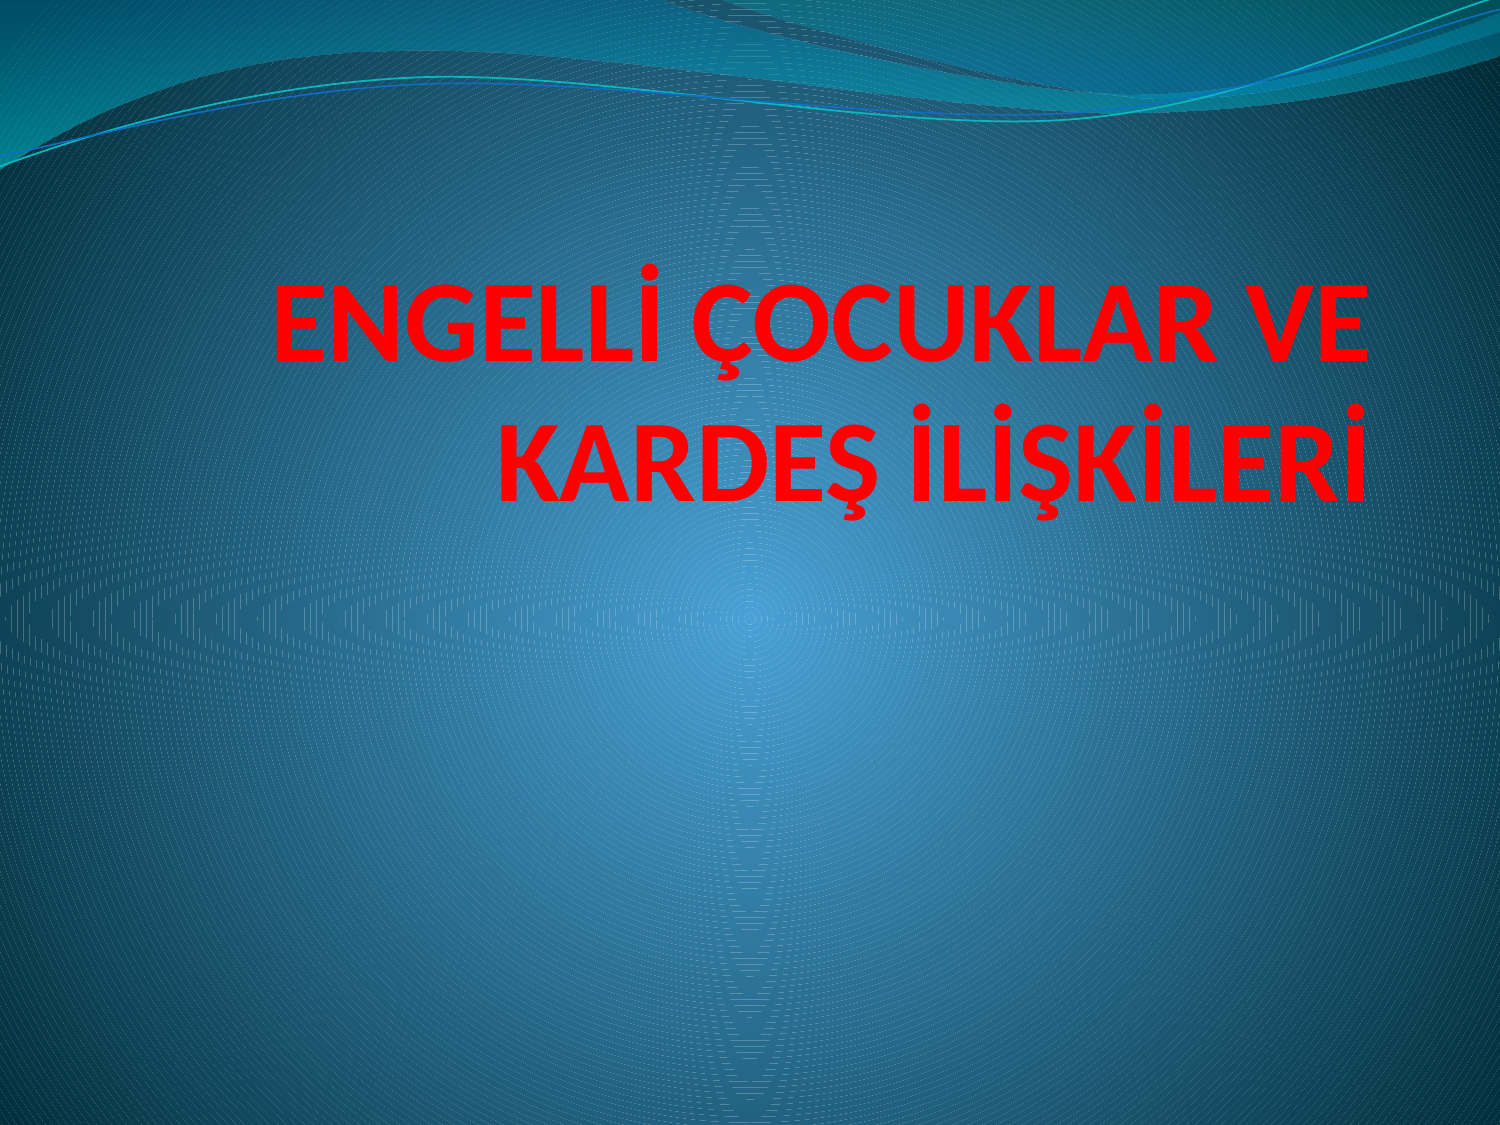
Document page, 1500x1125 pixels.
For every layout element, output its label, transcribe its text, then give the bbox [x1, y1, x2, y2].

title ENGELLİ ÇOCUKLAR VE KARDEŞ İLİŞKİLERİ [87, 224, 1376, 525]
